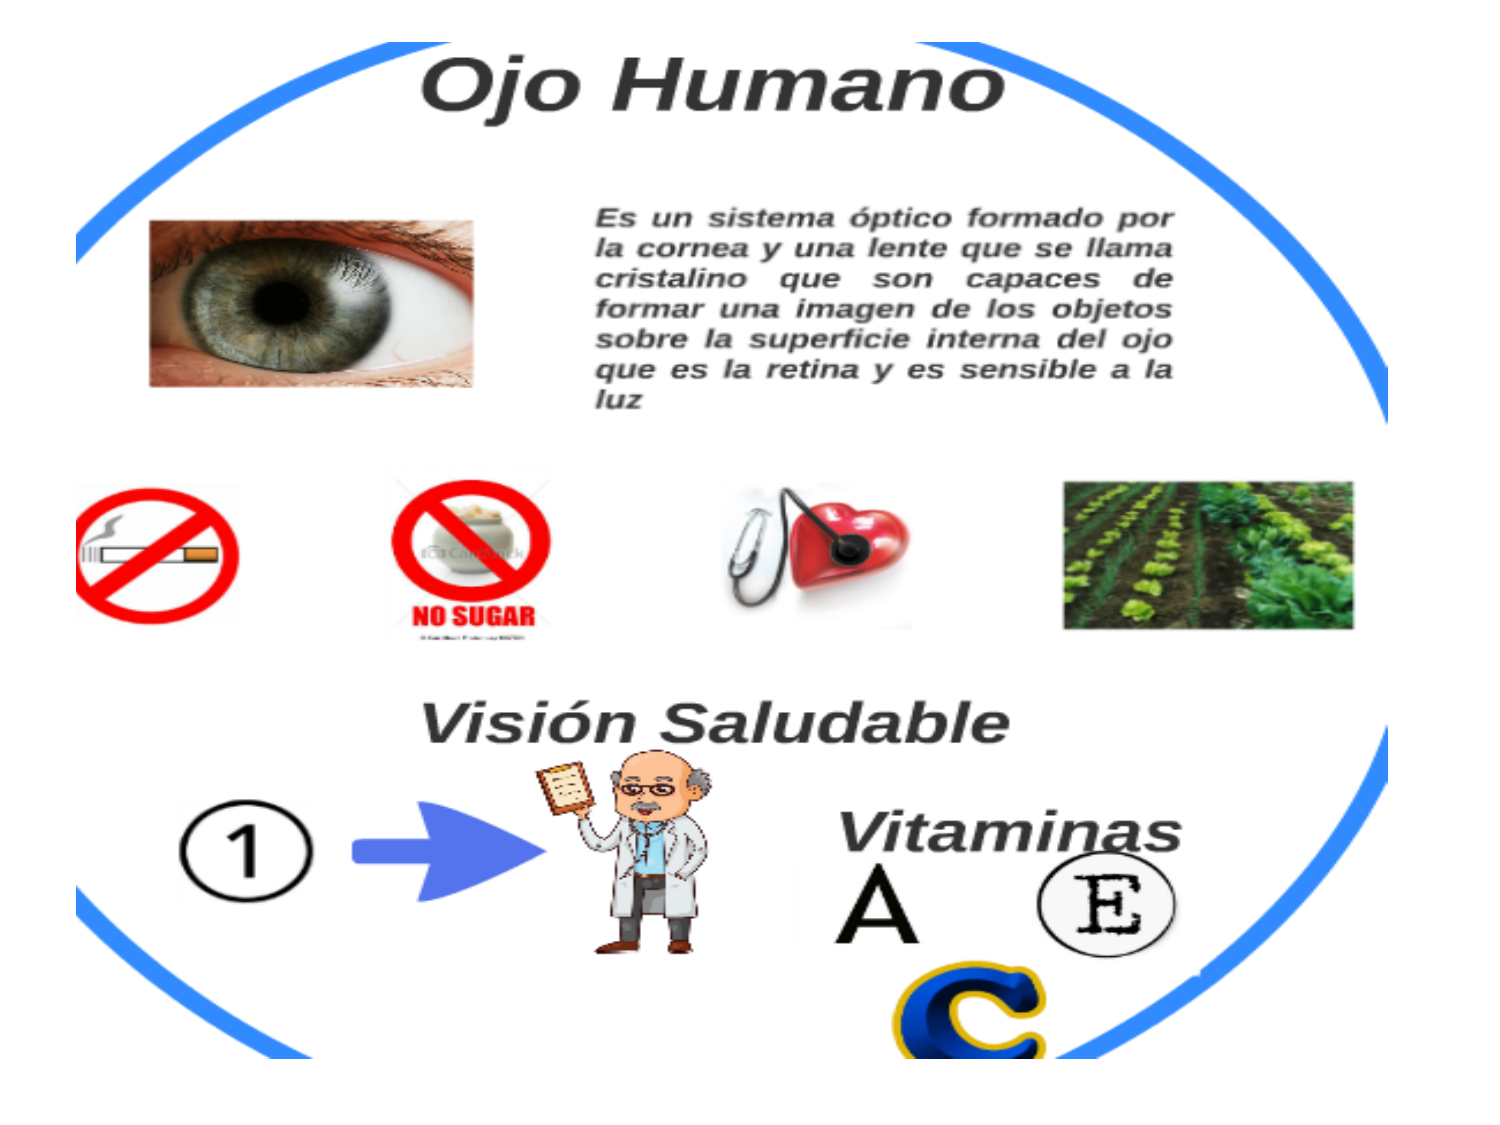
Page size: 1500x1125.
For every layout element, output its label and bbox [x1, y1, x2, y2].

picture [76, 42, 1389, 1059]
